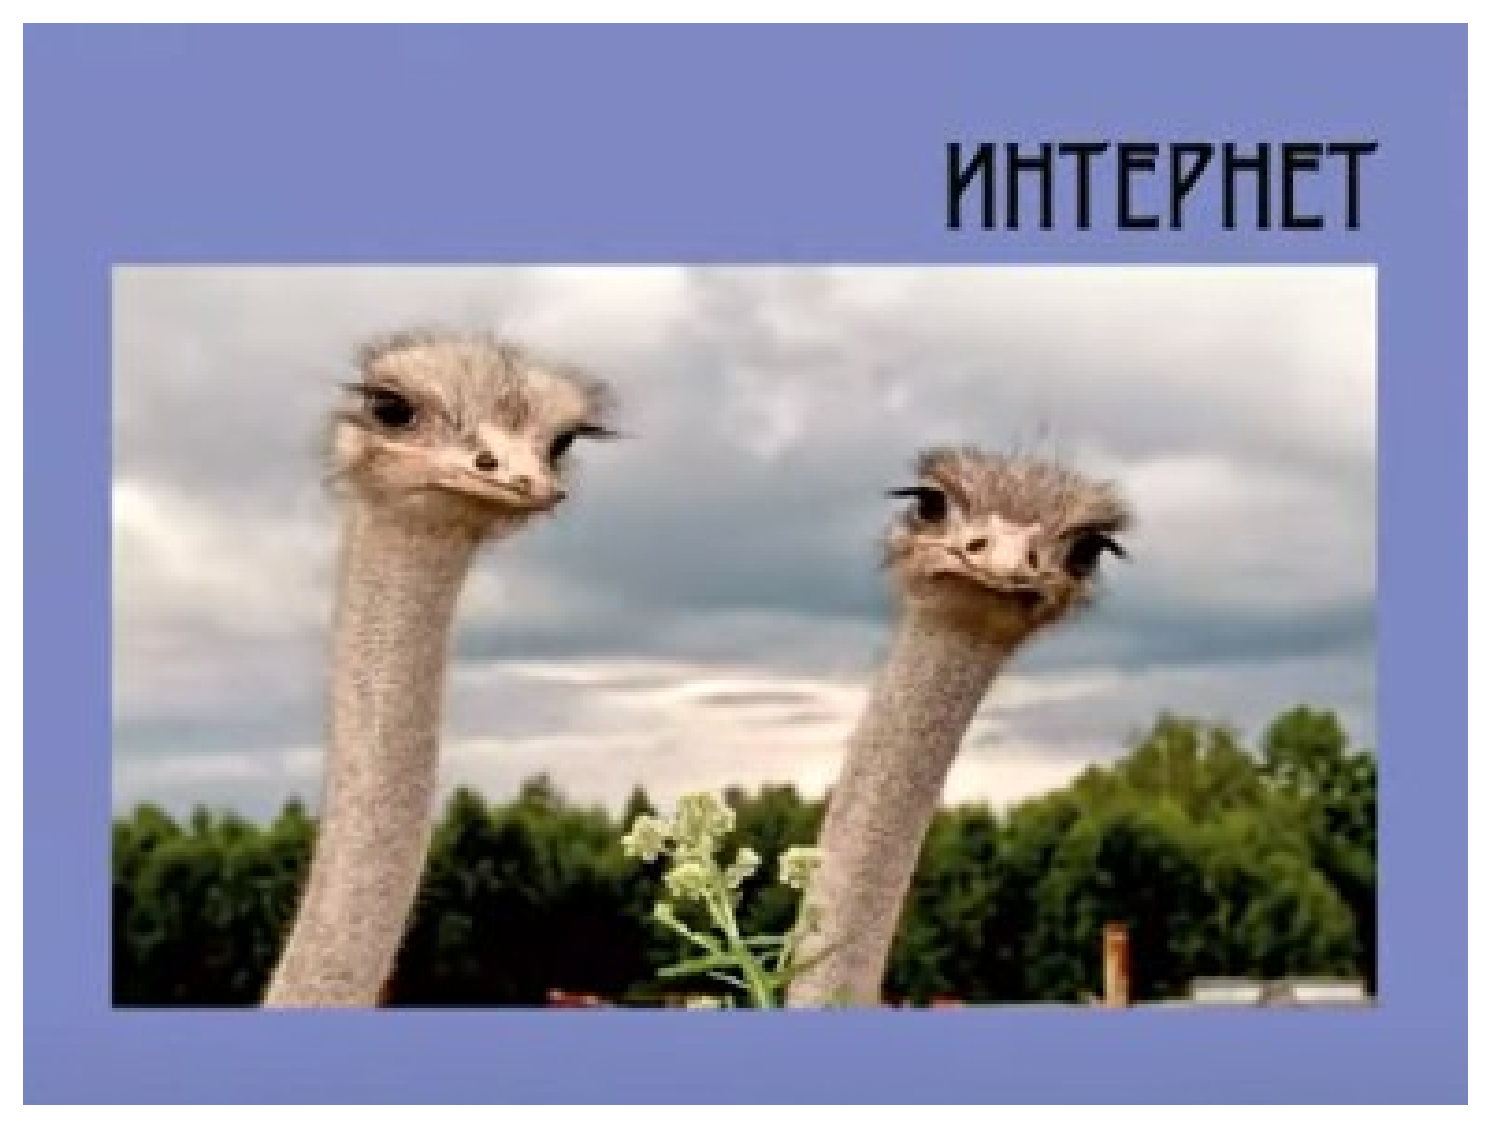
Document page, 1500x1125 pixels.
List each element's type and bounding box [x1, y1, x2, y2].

list [23, 23, 1468, 1105]
